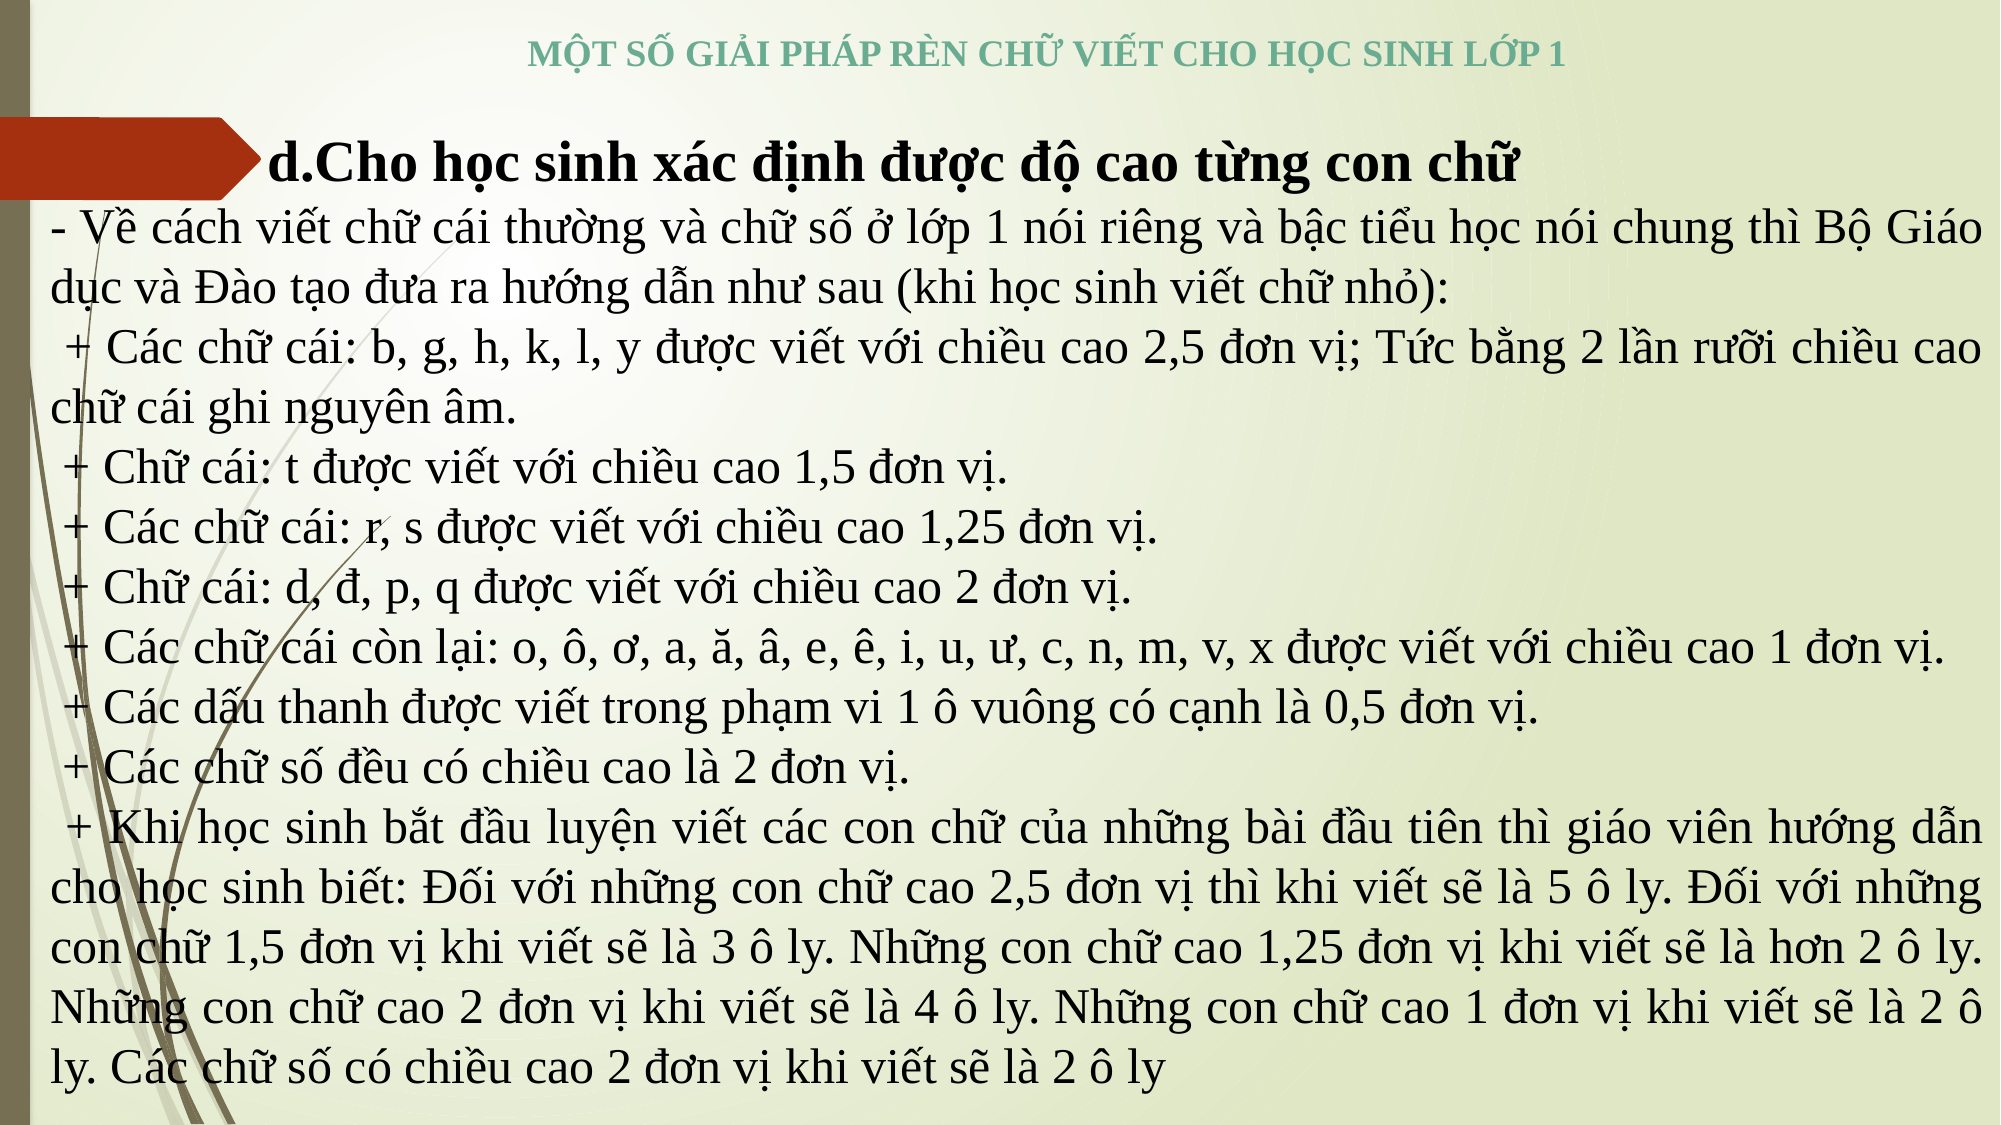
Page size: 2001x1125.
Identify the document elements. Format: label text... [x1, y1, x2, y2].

text_box d.Cho học sinh xác định được độ cao từng con chữ - Về cách viết chữ cái thường và chữ số ở lớp 1 nói riêng và bậc tiểu học nói chung thì Bộ Giáo dục và Đào tạo đưa ra hướng dẫn như sau (khi học sinh viết chữ nhỏ): + Các chữ cái: b, g, h, k, l, y được viết với chiều cao 2,5 đơn vị; Tức bằng 2 lần rưỡi chiều cao chữ cái ghi nguyên âm. + Chữ cái: t được viết với chiều cao 1,5 đơn vị. + Các chữ cái: r, s được viết với chiều cao 1,25 đơn vị. + Chữ cái: d, đ, p, q được viết với chiều cao 2 đơn vị. + Các chữ cái còn lại: o, ô, ơ, a, ă, â, e, ê, i, u, ư, c, n, m, v, x được viết với chiều cao 1 đơn vị. + Các dấu thanh được viết trong phạm vi 1 ô vuông có cạnh là 0,5 đơn vị. + Các chữ số đều có chiều cao là 2 đơn vị. + Khi học sinh bắt đầu luyện viết các con chữ của những bài đầu tiên thì giáo viên hướng dẫn cho học sinh biết: Đối với những con chữ cao 2,5 đơn vị thì khi viết sẽ là 5 ô ly. Đối với những con chữ 1,5 đơn vị khi viết sẽ là 3 ô ly. Những con chữ cao 1,25 đơn vị khi viết sẽ là hơn 2 ô ly. Những con chữ cao 2 đơn vị khi viết sẽ là 4 ô ly. Những con chữ cao 1 đơn vị khi viết sẽ là 2 ô ly. Các chữ số có chiều cao 2 đơn vị khi viết sẽ là 2 ô ly [35, 115, 2000, 1101]
text_box MỘT SỐ GIẢI PHÁP RÈN CHỮ VIẾT CHO HỌC SINH LỚP 1 [474, 46, 1621, 102]
